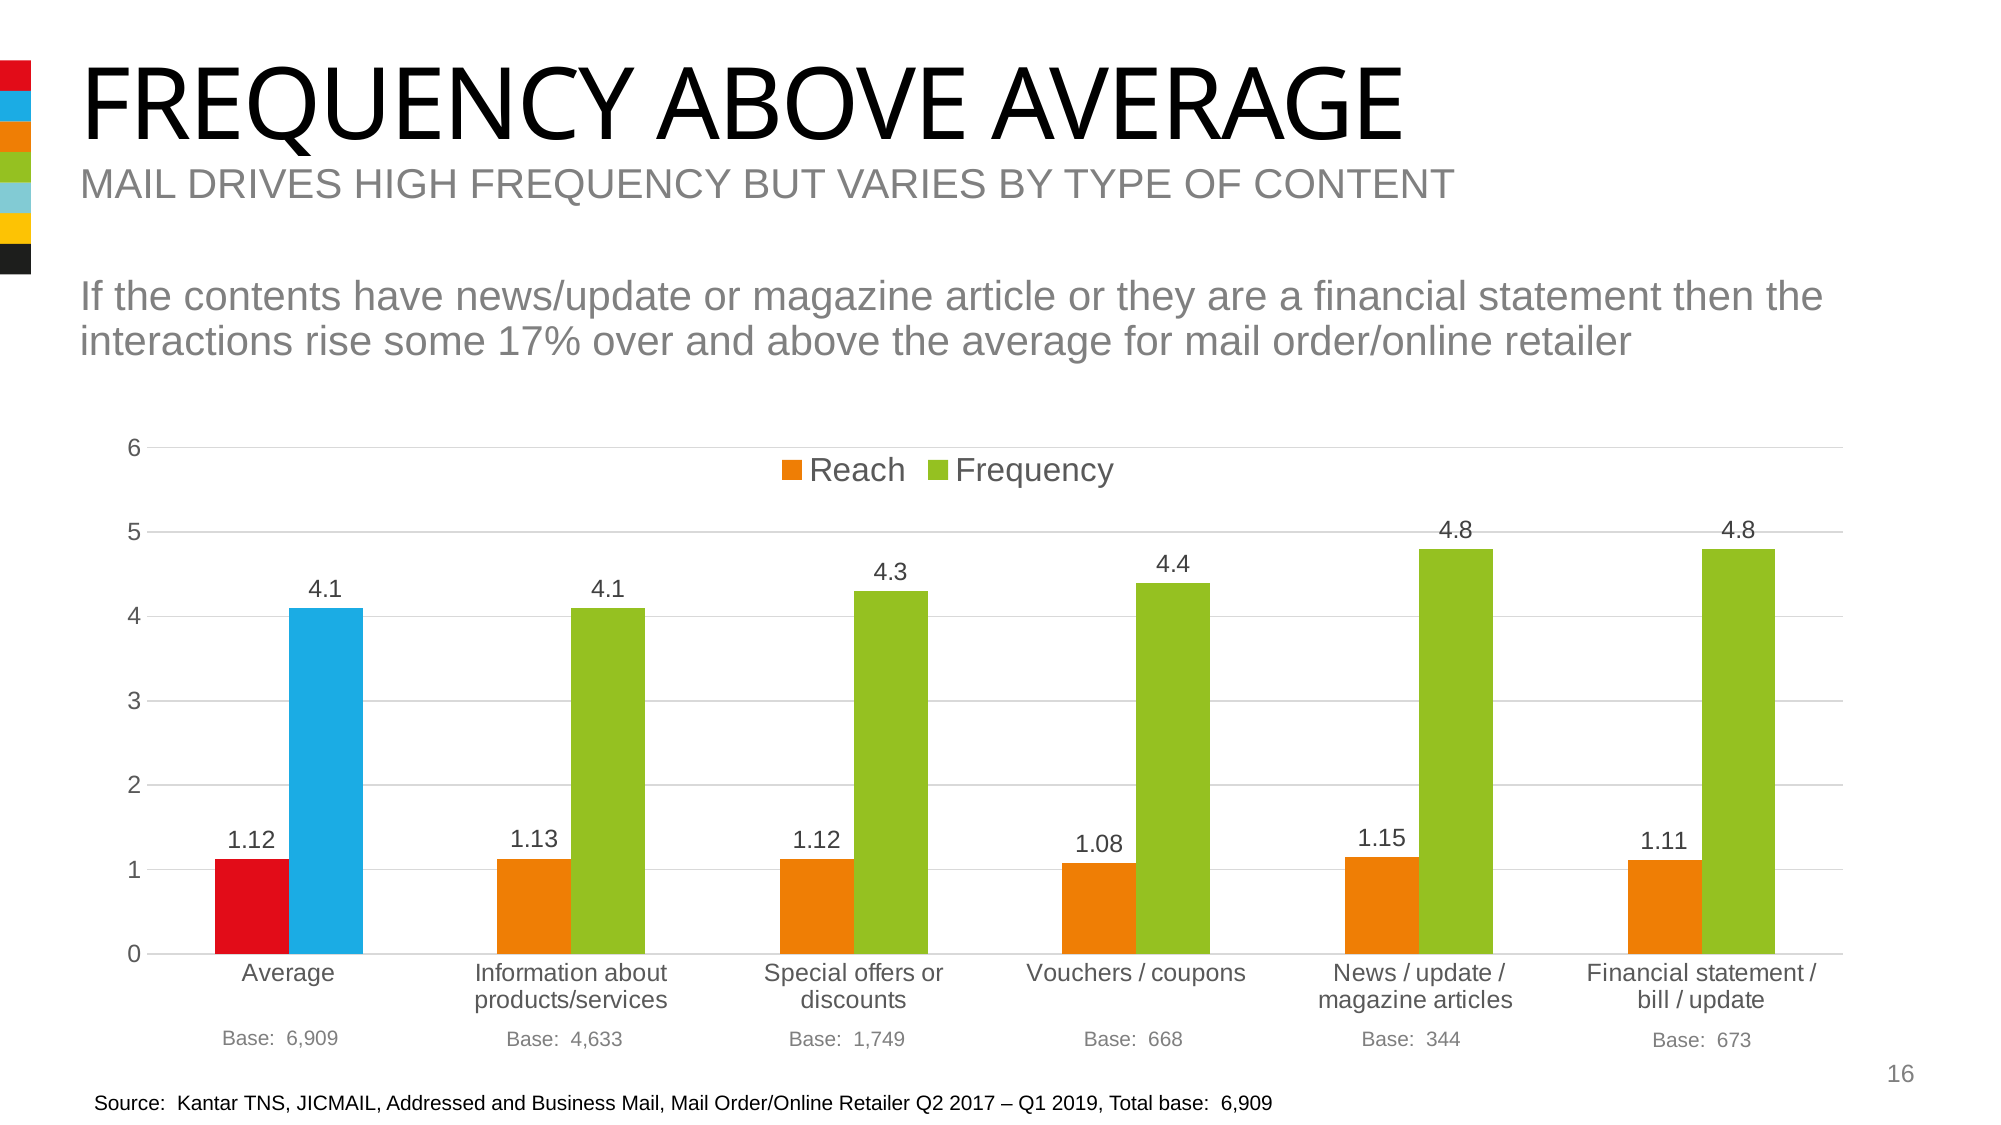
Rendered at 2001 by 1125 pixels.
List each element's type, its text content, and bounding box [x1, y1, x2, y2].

title frequency above average [79, 67, 1910, 146]
slide_number 16 [1845, 1057, 1915, 1087]
text_box Source: Kantar TNS, JICMAIL, Addressed and Business Mail, Mail Order/Online Retailer Q2 2017 – Q1 2019, Total base: 6,909 [79, 1081, 1294, 1122]
chart [51, 434, 1845, 1070]
list Mail drives high frequency but varies by type of content If the contents have news/update or magazine article or they are a financial statement then the interactions rise some 17% over and above the average for mail order/online retailer [79, 162, 1915, 207]
text_box [0, 1079, 271, 1125]
